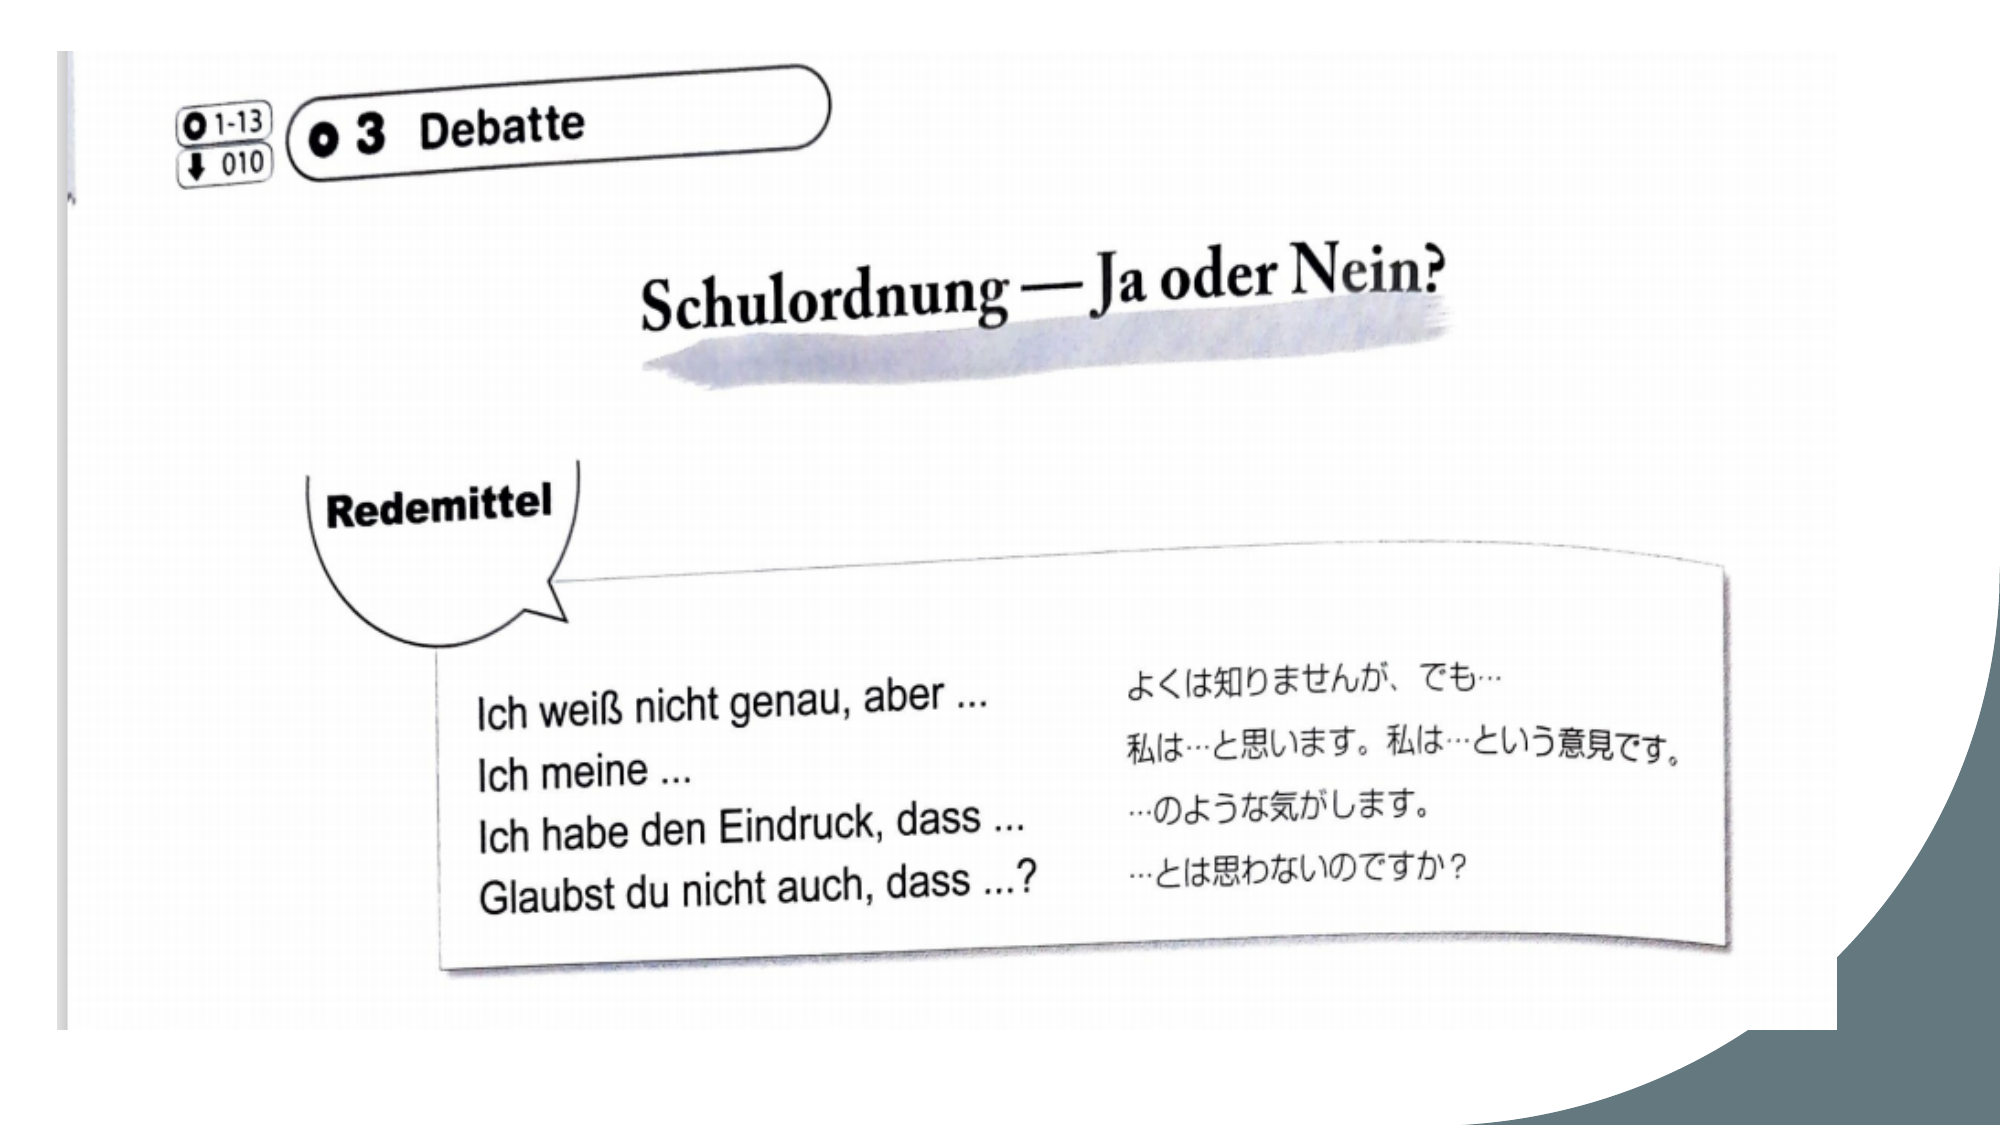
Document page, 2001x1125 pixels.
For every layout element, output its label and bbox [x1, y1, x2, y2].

picture [57, 51, 1837, 1030]
